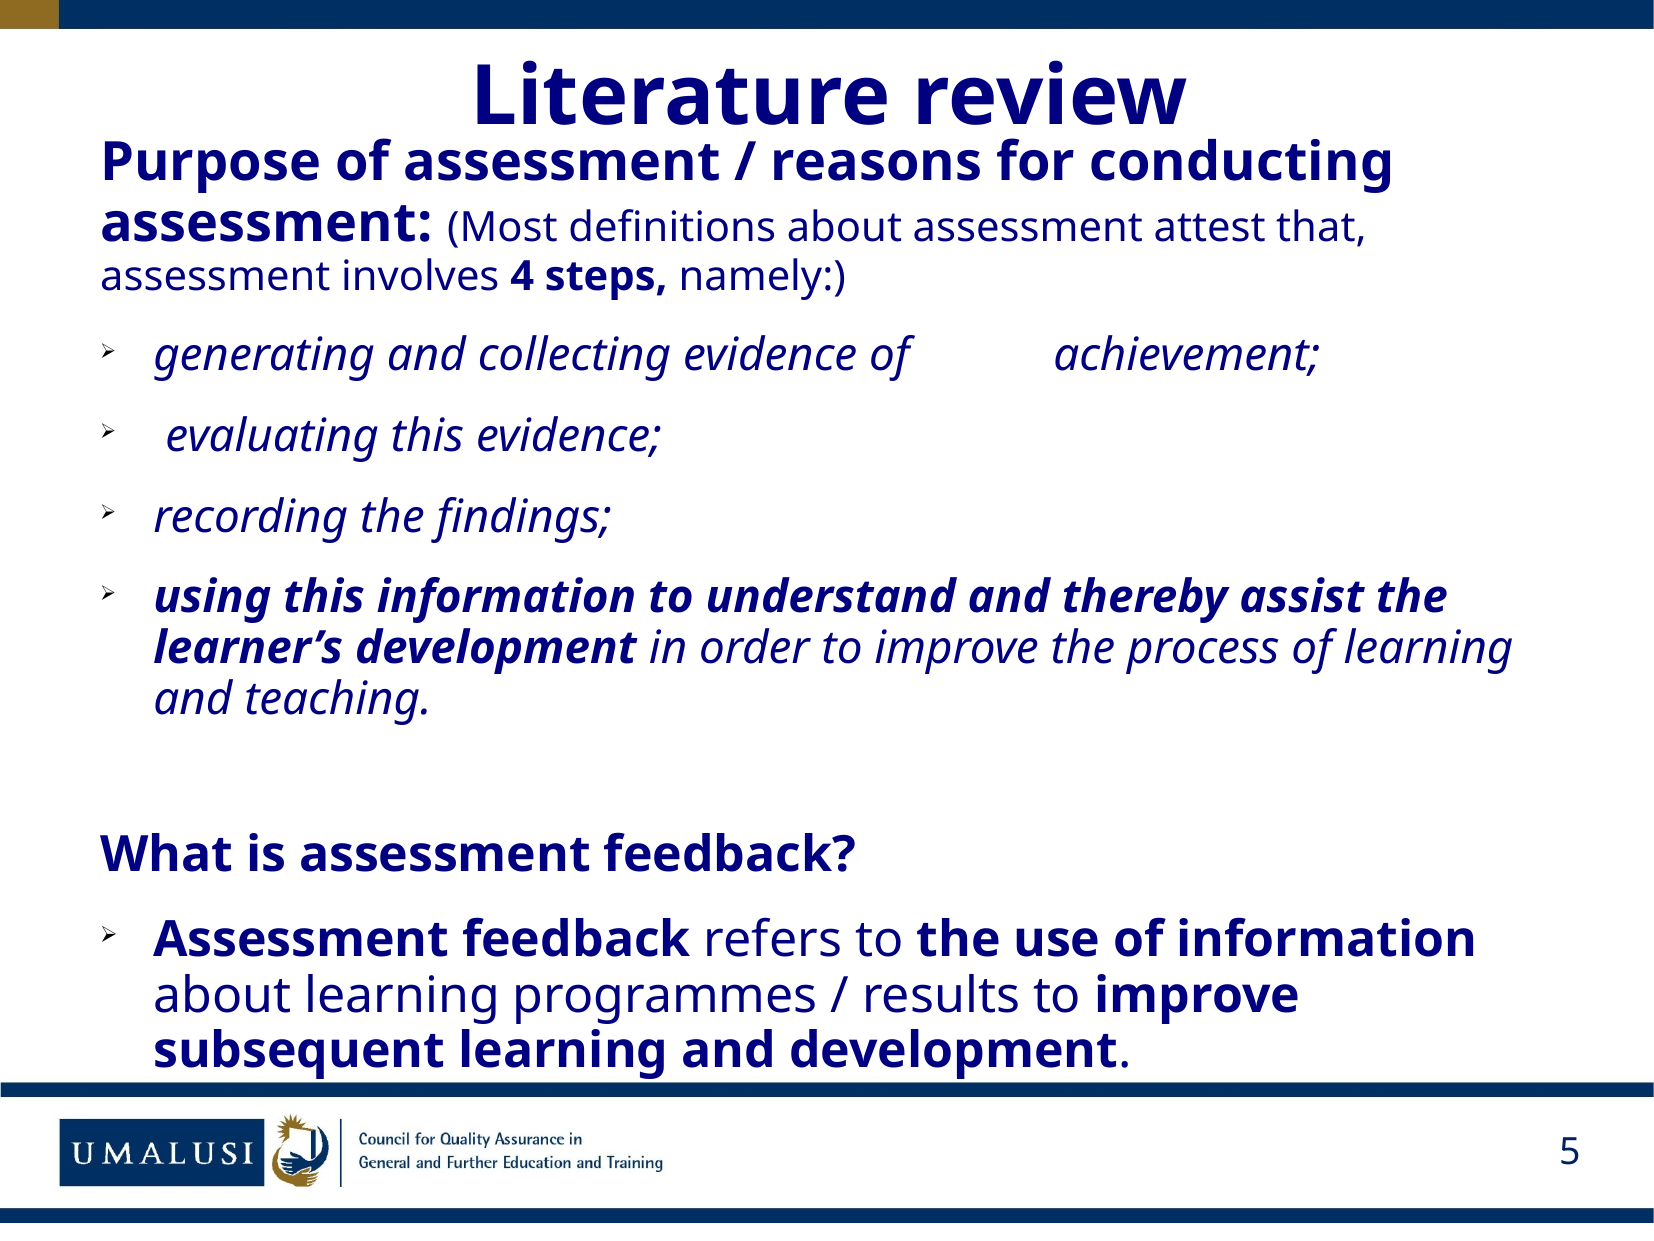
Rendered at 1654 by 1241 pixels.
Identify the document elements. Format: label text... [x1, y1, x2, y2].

picture [0, 950, 1654, 1223]
title Literature review [85, 20, 1573, 174]
list Purpose of assessment / reasons for conducting assessment: (Most definitions about assessment attest that, assessment involves 4 steps, namely:) generating and collecting evidence of achievement; evaluating this evidence; recording the findings; using this information to understand and thereby assist the learner’s development in order to improve the process of learning and teaching. What is assessment feedback? Assessment feedback refers to the use of information about learning programmes / results to improve subsequent learning and development. [82, 132, 1570, 1037]
text_box 5 [1544, 1119, 1596, 1180]
picture [0, 0, 1654, 154]
